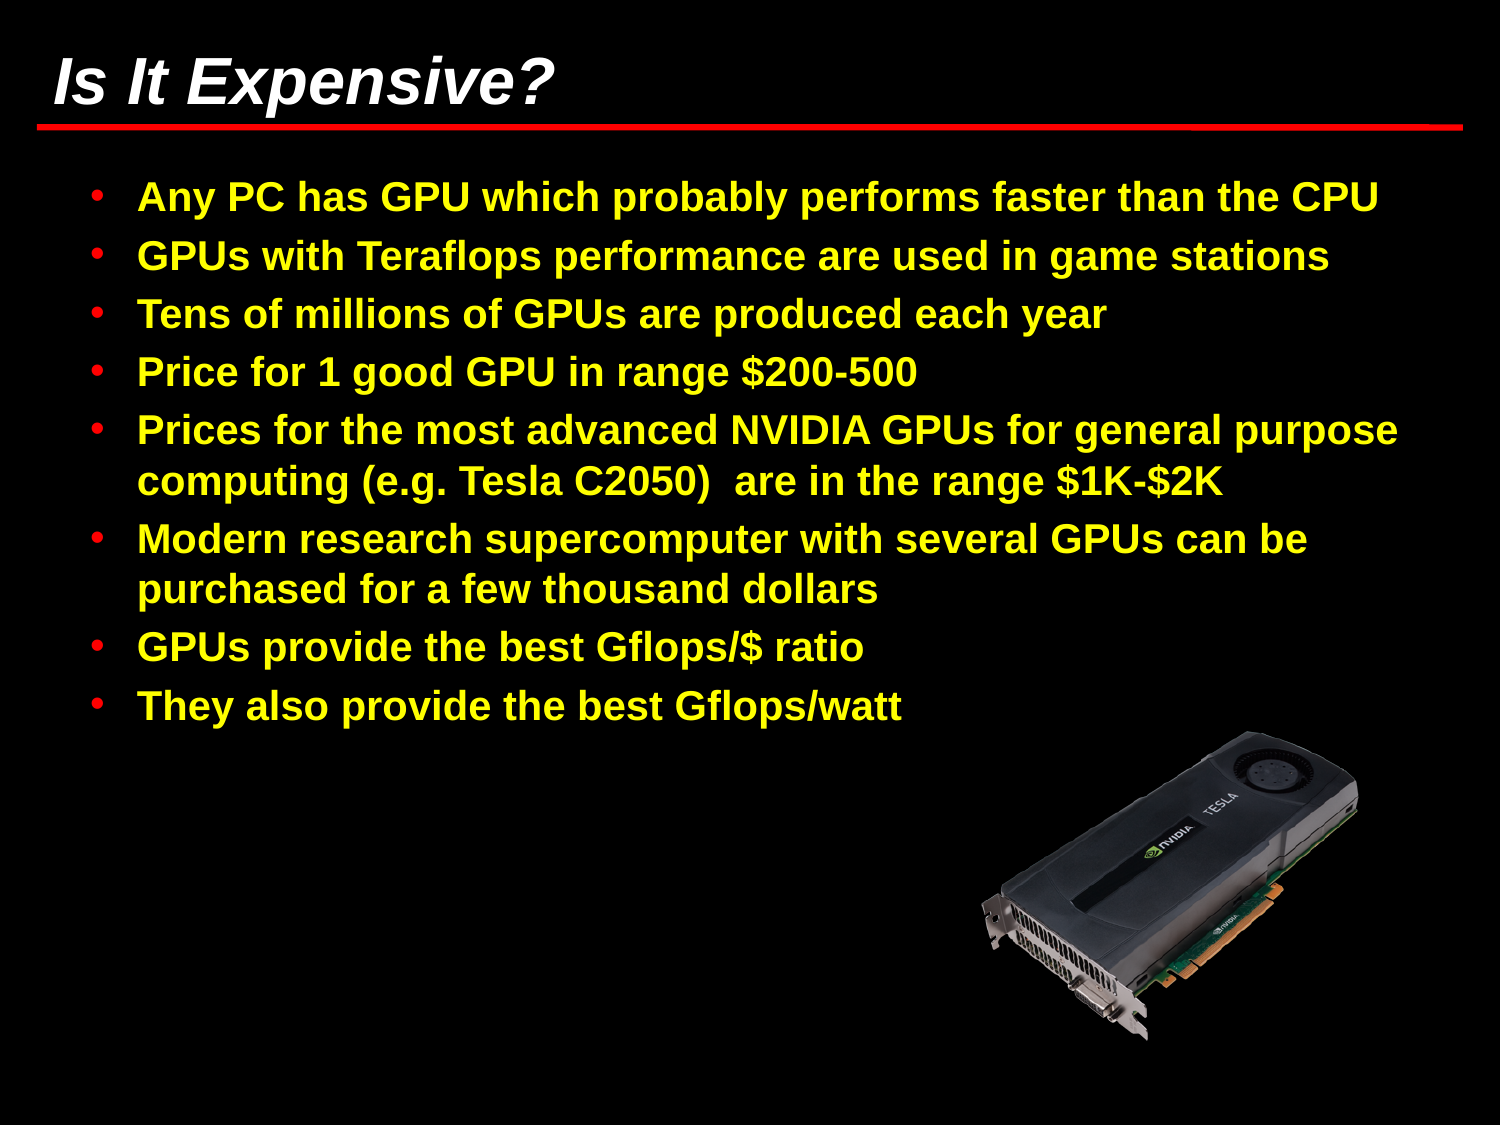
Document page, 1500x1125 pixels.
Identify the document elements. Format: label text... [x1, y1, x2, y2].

list Any PC has GPU which probably performs faster than the CPU GPUs with Teraflops performance are used in game stations Tens of millions of GPUs are produced each year Price for 1 good GPU in range $200-500 Prices for the most advanced NVIDIA GPUs for general purpose computing (e.g. Tesla C2050) are in the range $1K-$2K Modern research supercomputer with several GPUs can be purchased for a few thousand dollars GPUs provide the best Gflops/$ ratio They also provide the best Gflops/watt [0, 162, 1416, 851]
title Is It Expensive? [38, 9, 1461, 148]
picture [912, 724, 1428, 1049]
